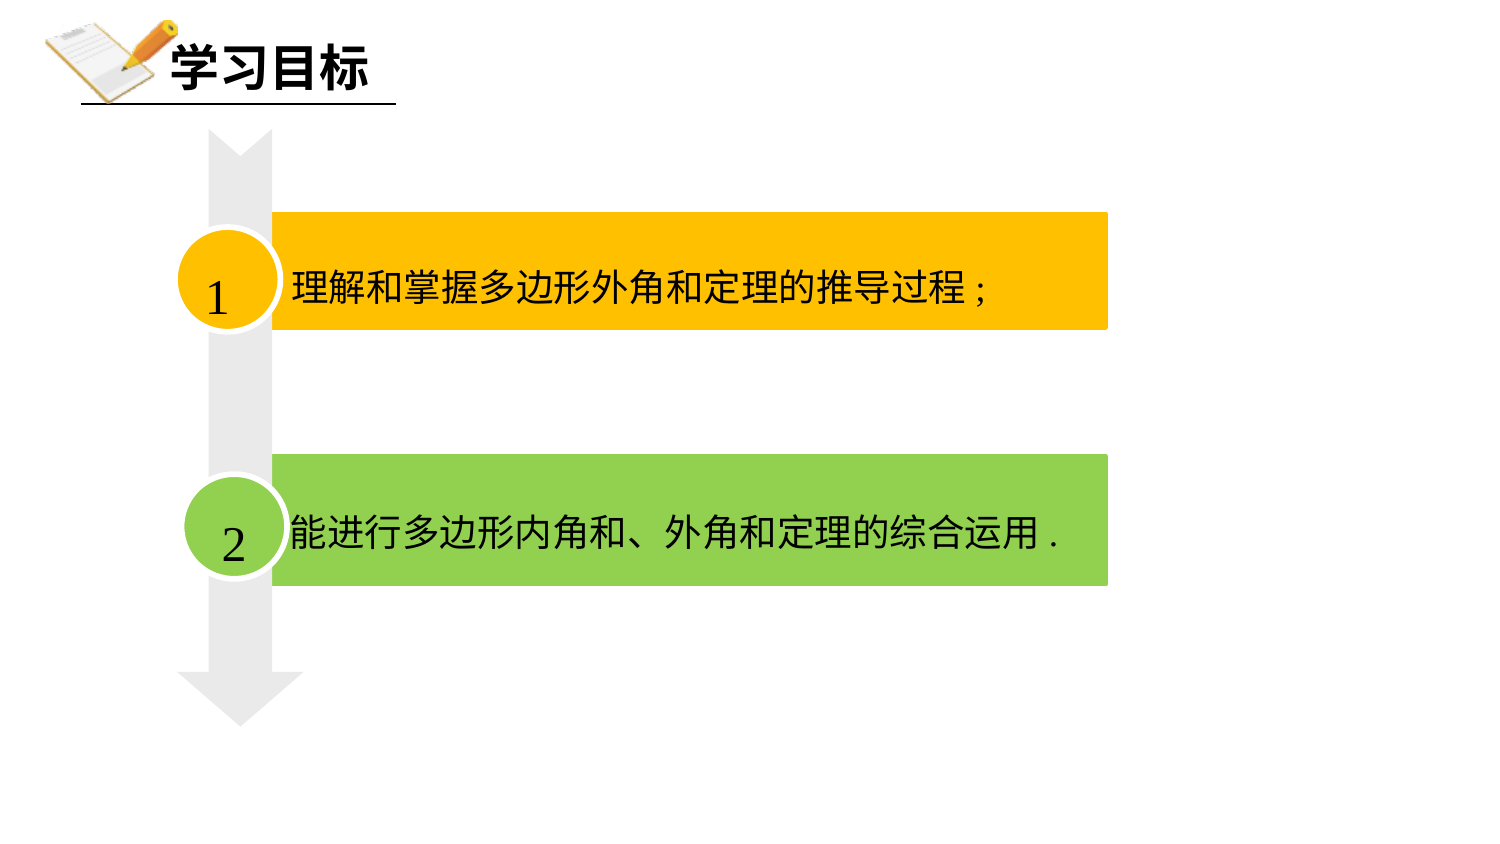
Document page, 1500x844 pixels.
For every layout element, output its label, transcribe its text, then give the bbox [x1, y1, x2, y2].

text_box [175, 565, 306, 729]
text_box [206, 317, 275, 478]
text_box 2 [179, 483, 277, 581]
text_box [44, 19, 396, 105]
text_box 2 [209, 472, 260, 478]
text_box [206, 127, 275, 233]
text_box 能进行多边形内角和、外角和定理的综合运用. [200, 478, 1106, 561]
text_box 理解和掌握多边形外角和定理的推导过程; [201, 233, 1025, 317]
text_box [275, 454, 1108, 586]
text_box [275, 212, 1108, 330]
text_box 1 [172, 224, 268, 334]
